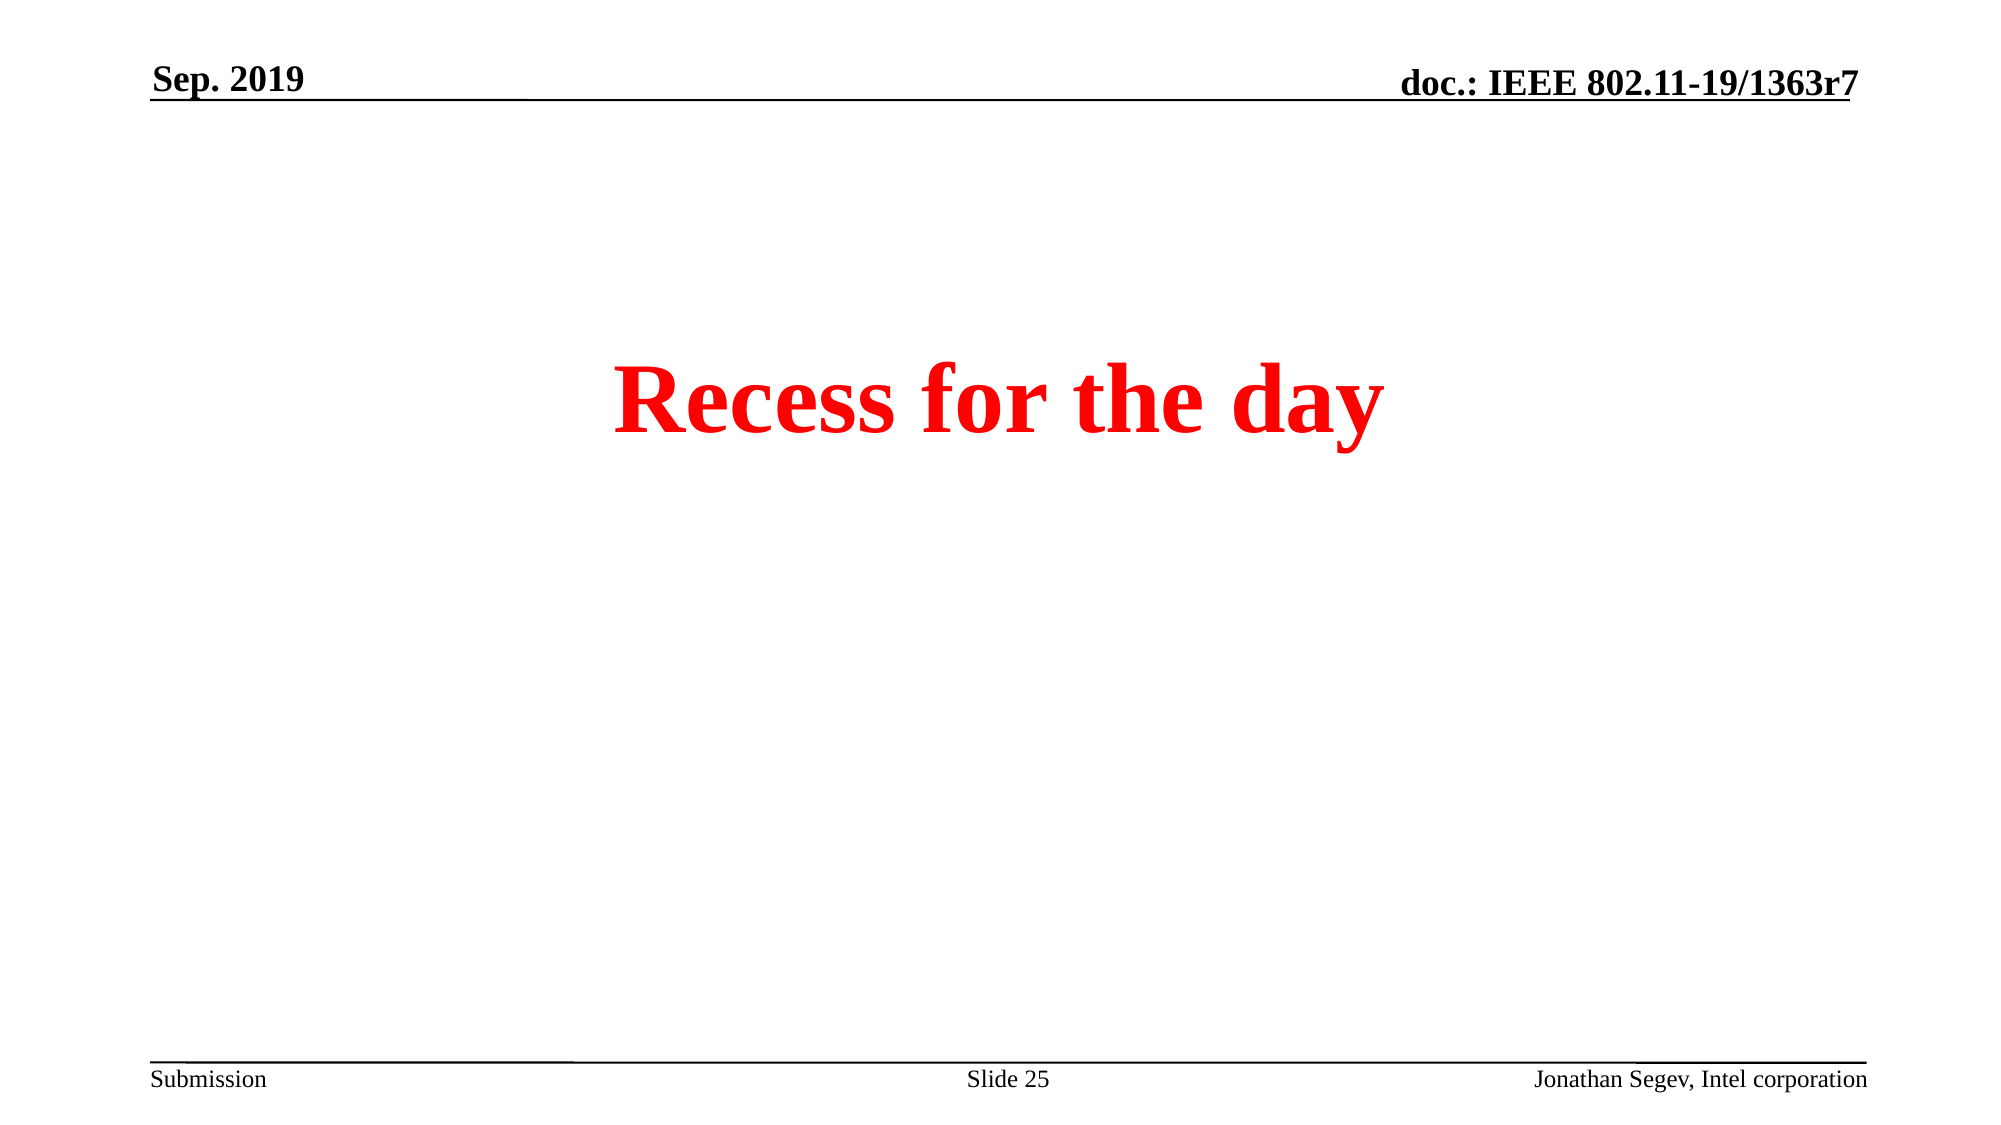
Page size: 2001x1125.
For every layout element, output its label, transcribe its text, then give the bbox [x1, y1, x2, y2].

footer Jonathan Segev, Intel corporation [1171, 1061, 1869, 1093]
list Recess for the day [149, 324, 1850, 1000]
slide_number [152, 54, 563, 100]
slide_number Slide 25 [950, 1061, 1067, 1123]
